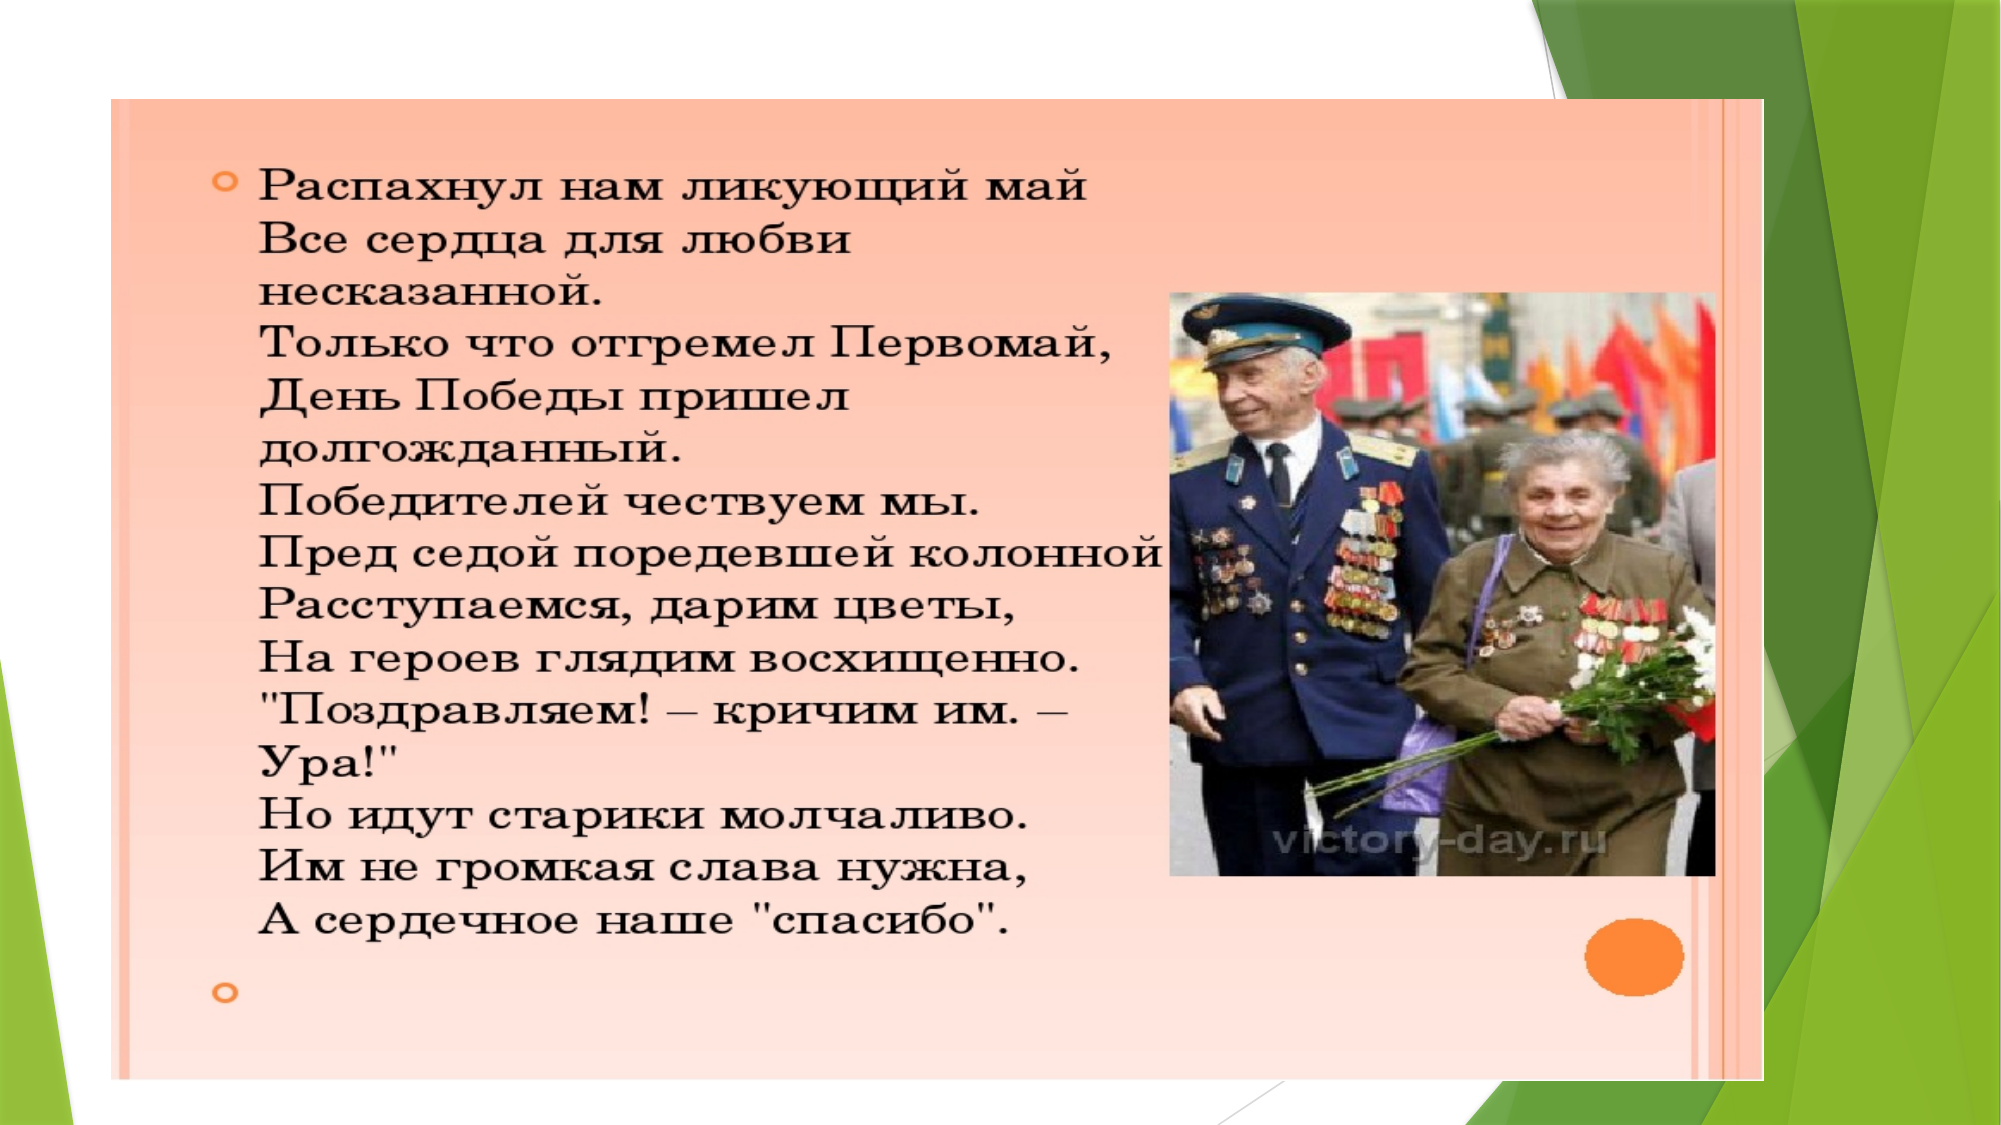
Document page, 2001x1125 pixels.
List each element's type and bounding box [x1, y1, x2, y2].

list [110, 99, 1764, 1082]
